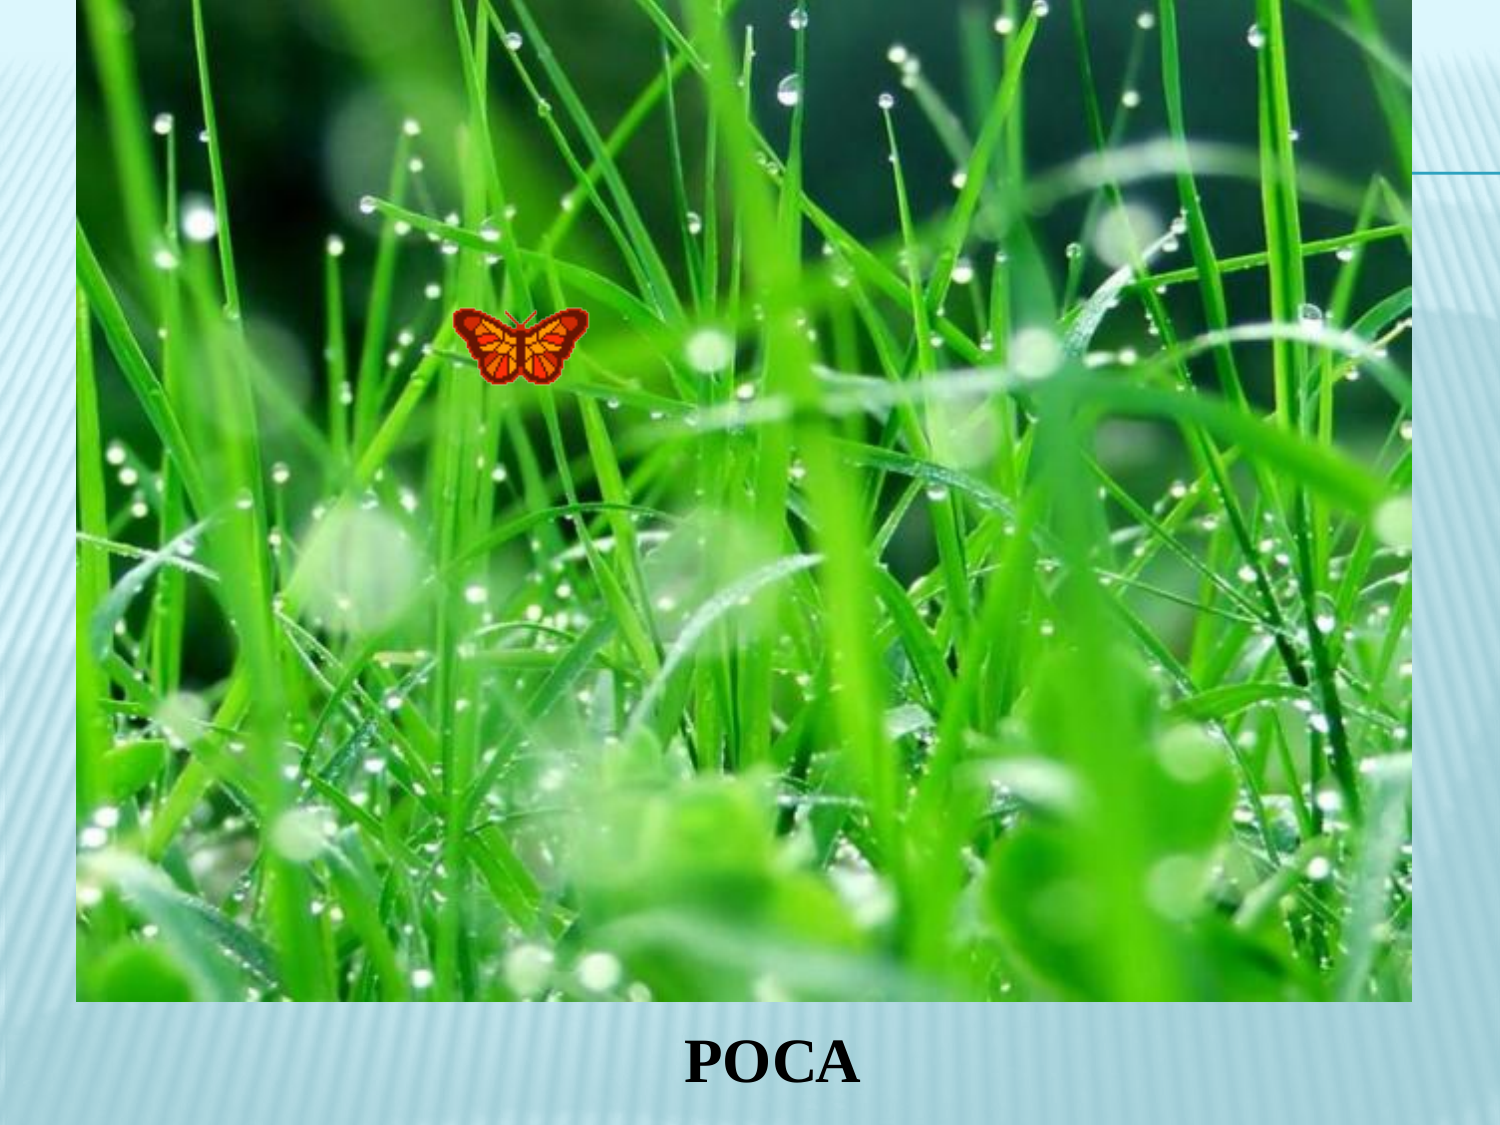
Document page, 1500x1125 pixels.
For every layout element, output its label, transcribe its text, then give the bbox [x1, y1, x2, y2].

picture [76, 0, 1412, 1003]
title роса [75, 1011, 1471, 1103]
